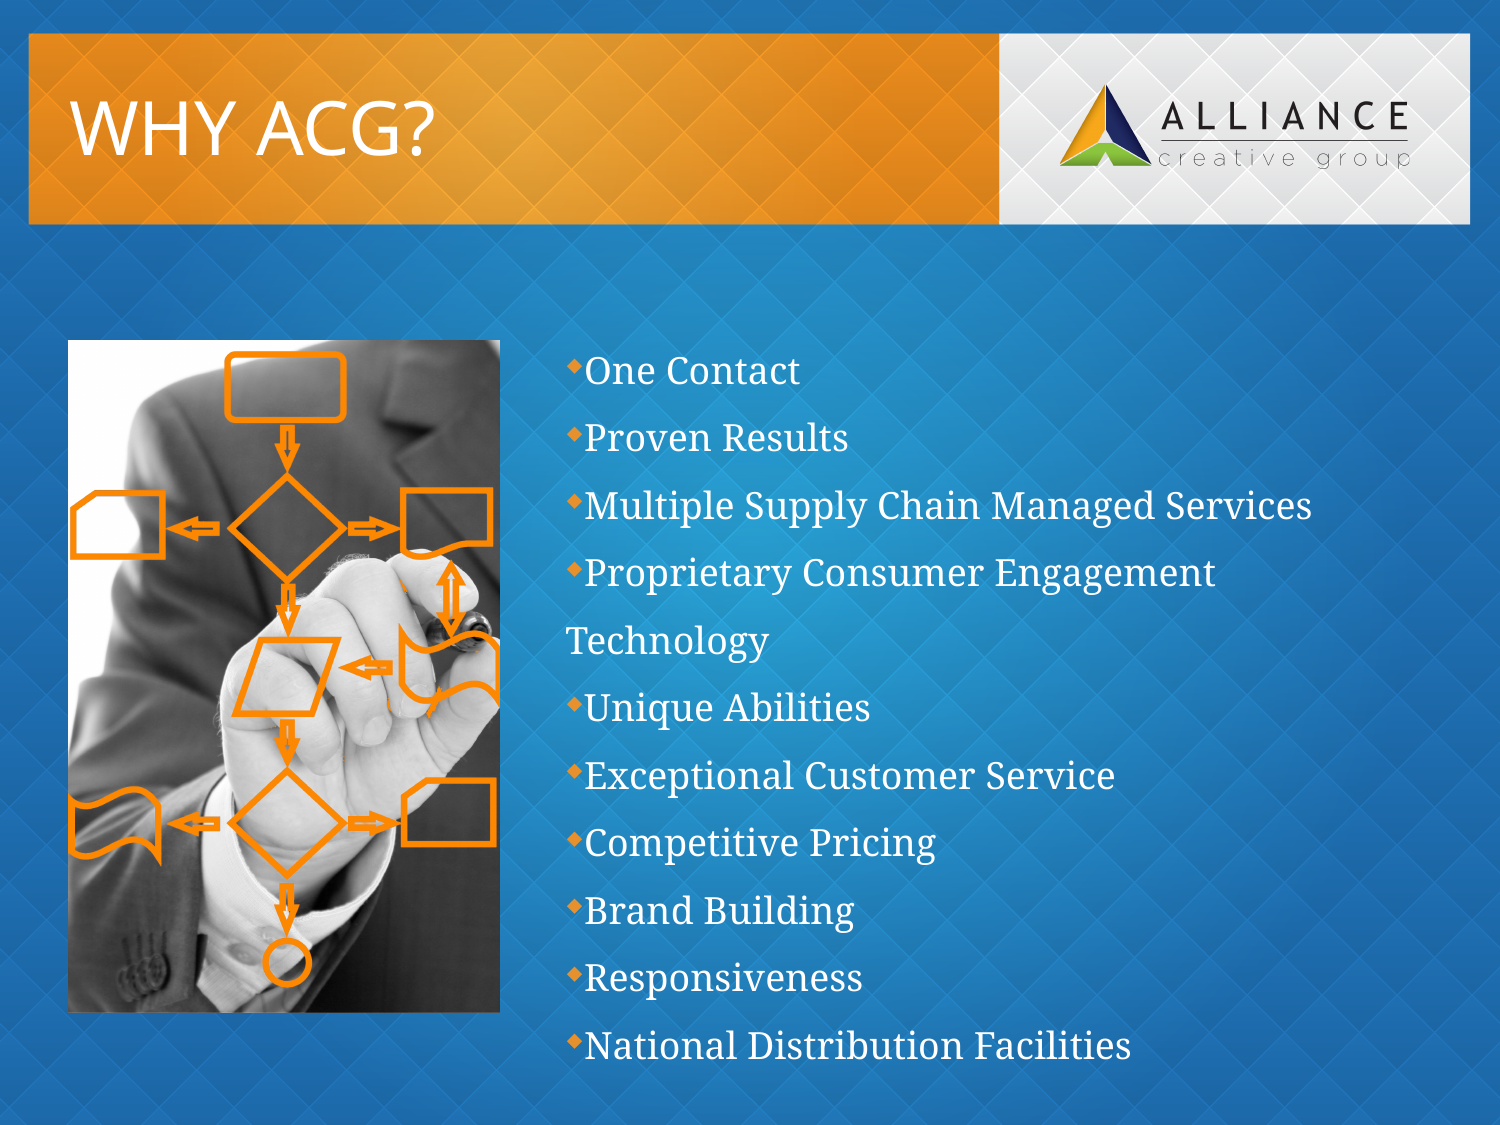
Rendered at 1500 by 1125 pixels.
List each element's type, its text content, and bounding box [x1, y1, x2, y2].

picture [0, 0, 1500, 1125]
text_box One Contact Proven Results Multiple Supply Chain Managed Services Proprietary Consumer Engagement Technology Unique Abilities Exceptional Customer Service Competitive Pricing Brand Building Responsiveness National Distribution Facilities [550, 316, 1441, 1075]
text_box WHY ACG? [54, 72, 1441, 178]
